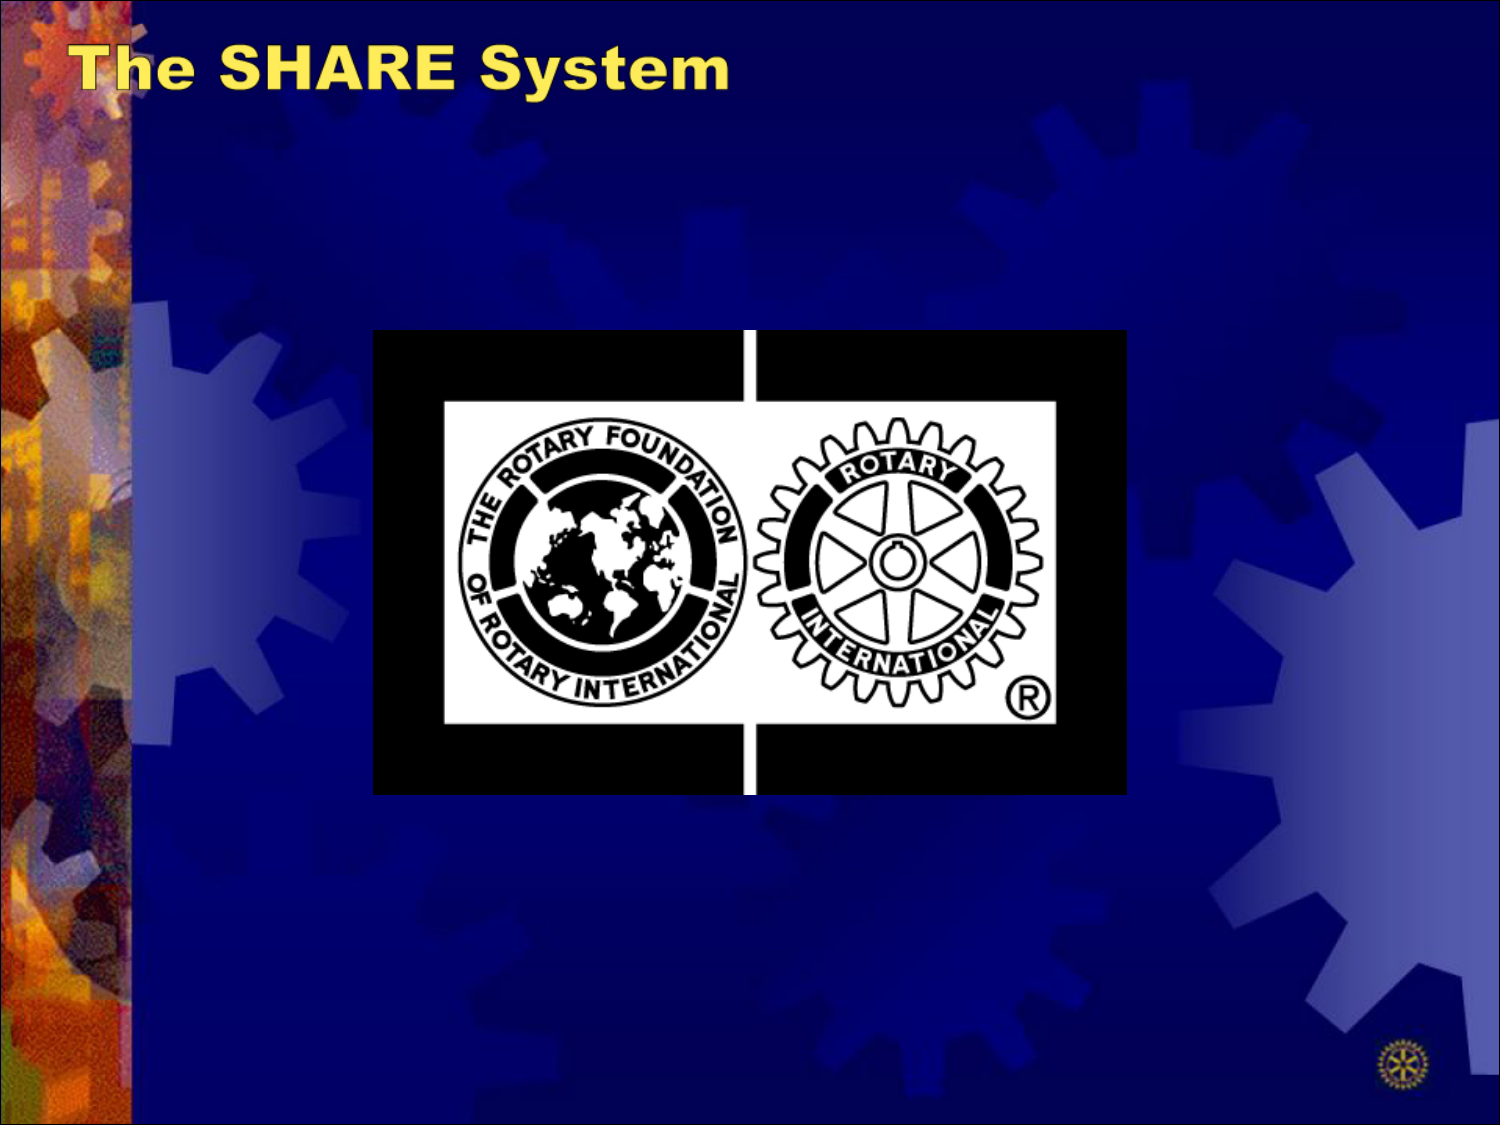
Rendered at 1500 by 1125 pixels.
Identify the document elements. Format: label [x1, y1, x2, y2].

picture [373, 330, 1127, 795]
text_box [0, 0, 1500, 1125]
